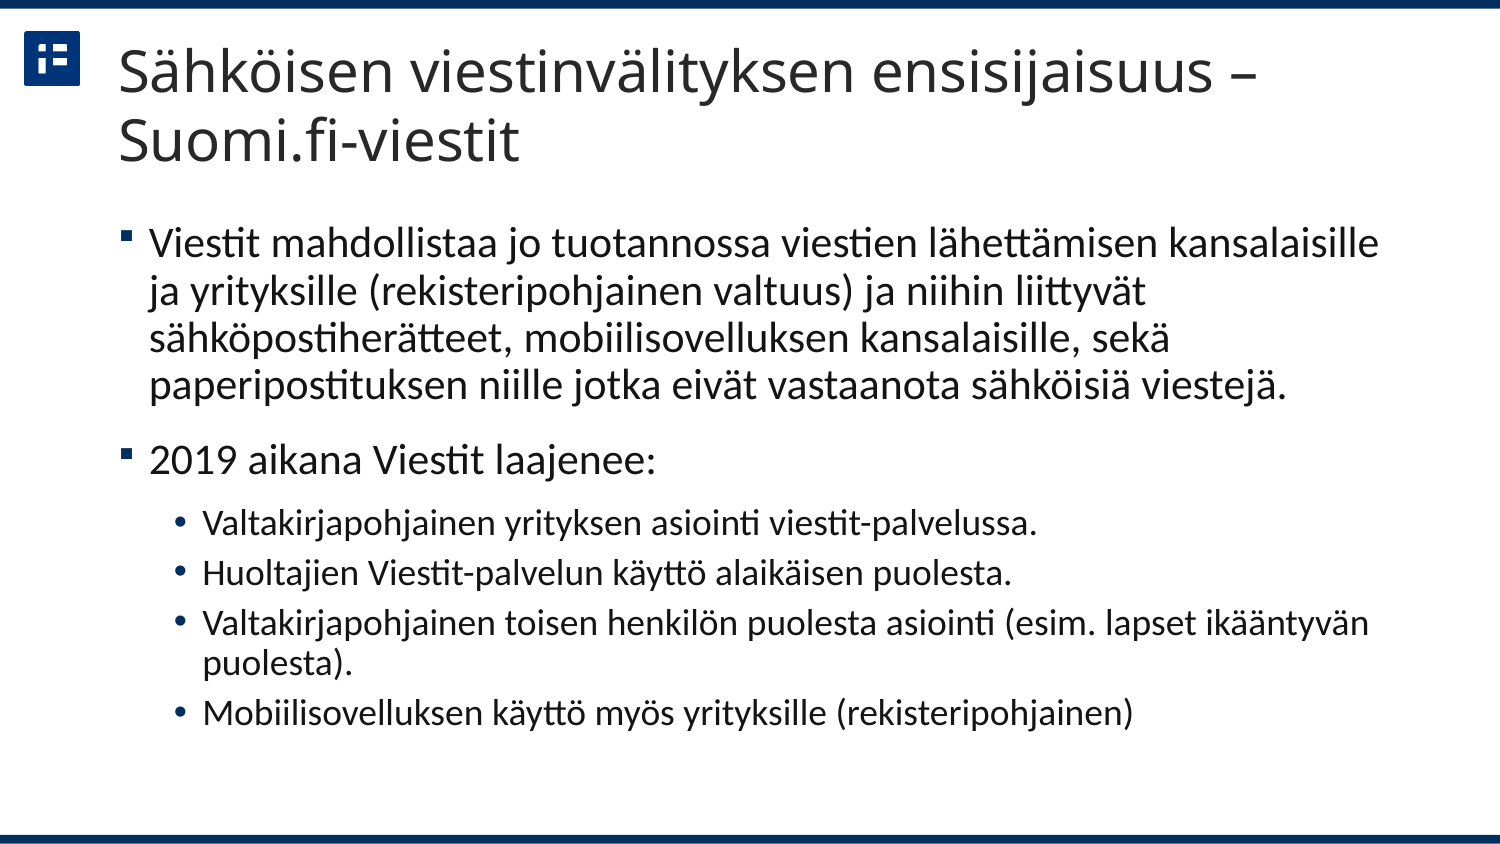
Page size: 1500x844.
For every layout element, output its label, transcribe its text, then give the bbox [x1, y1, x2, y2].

picture [24, 31, 80, 86]
title Sähköisen viestinvälityksen ensisijaisuus – Suomi.fi-viestit [103, 26, 1397, 182]
list Viestit mahdollistaa jo tuotannossa viestien lähettämisen kansalaisille ja yrityksille (rekisteripohjainen valtuus) ja niihin liittyvät sähköpostiherätteet, mobiilisovelluksen kansalaisille, sekä paperipostituksen niille jotka eivät vastaanota sähköisiä viestejä. 2019 aikana Viestit laajenee: Valtakirjapohjainen yrityksen asiointi viestit-palvelussa. Huoltajien Viestit-palvelun käyttö alaikäisen puolesta. Valtakirjapohjainen toisen henkilön puolesta asiointi (esim. lapset ikääntyvän puolesta). Mobiilisovelluksen käyttö myös yrityksille (rekisteripohjainen) [103, 212, 1397, 798]
